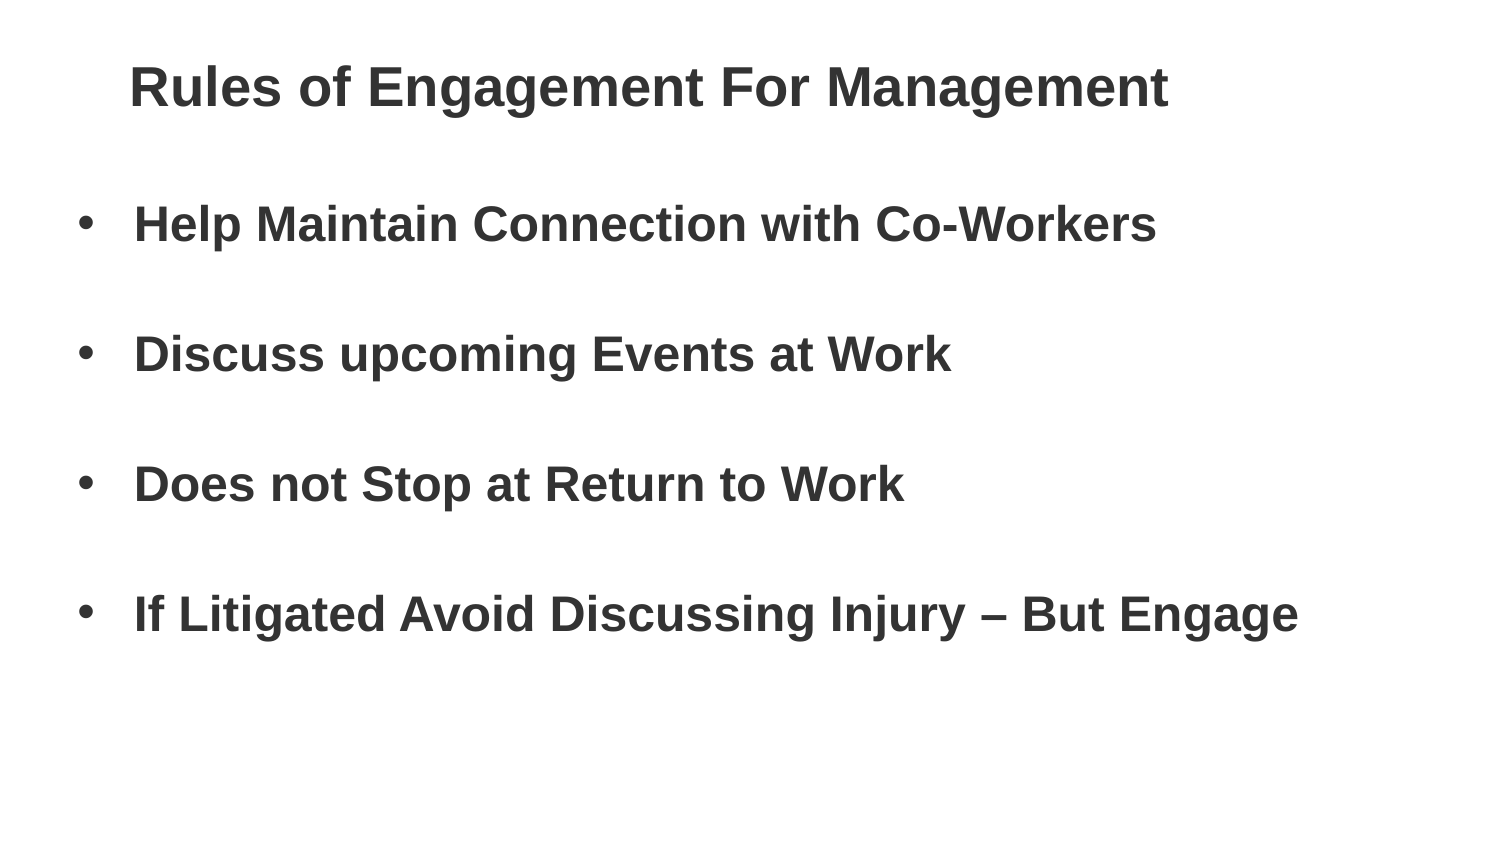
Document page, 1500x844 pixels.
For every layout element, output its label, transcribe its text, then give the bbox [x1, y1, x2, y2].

list Help Maintain Connection with Co-Workers Discuss upcoming Events at Work Does not Stop at Return to Work If Litigated Avoid Discussing Injury – But Engage [62, 184, 1413, 723]
title Rules of Engagement For Management [37, 34, 1263, 135]
